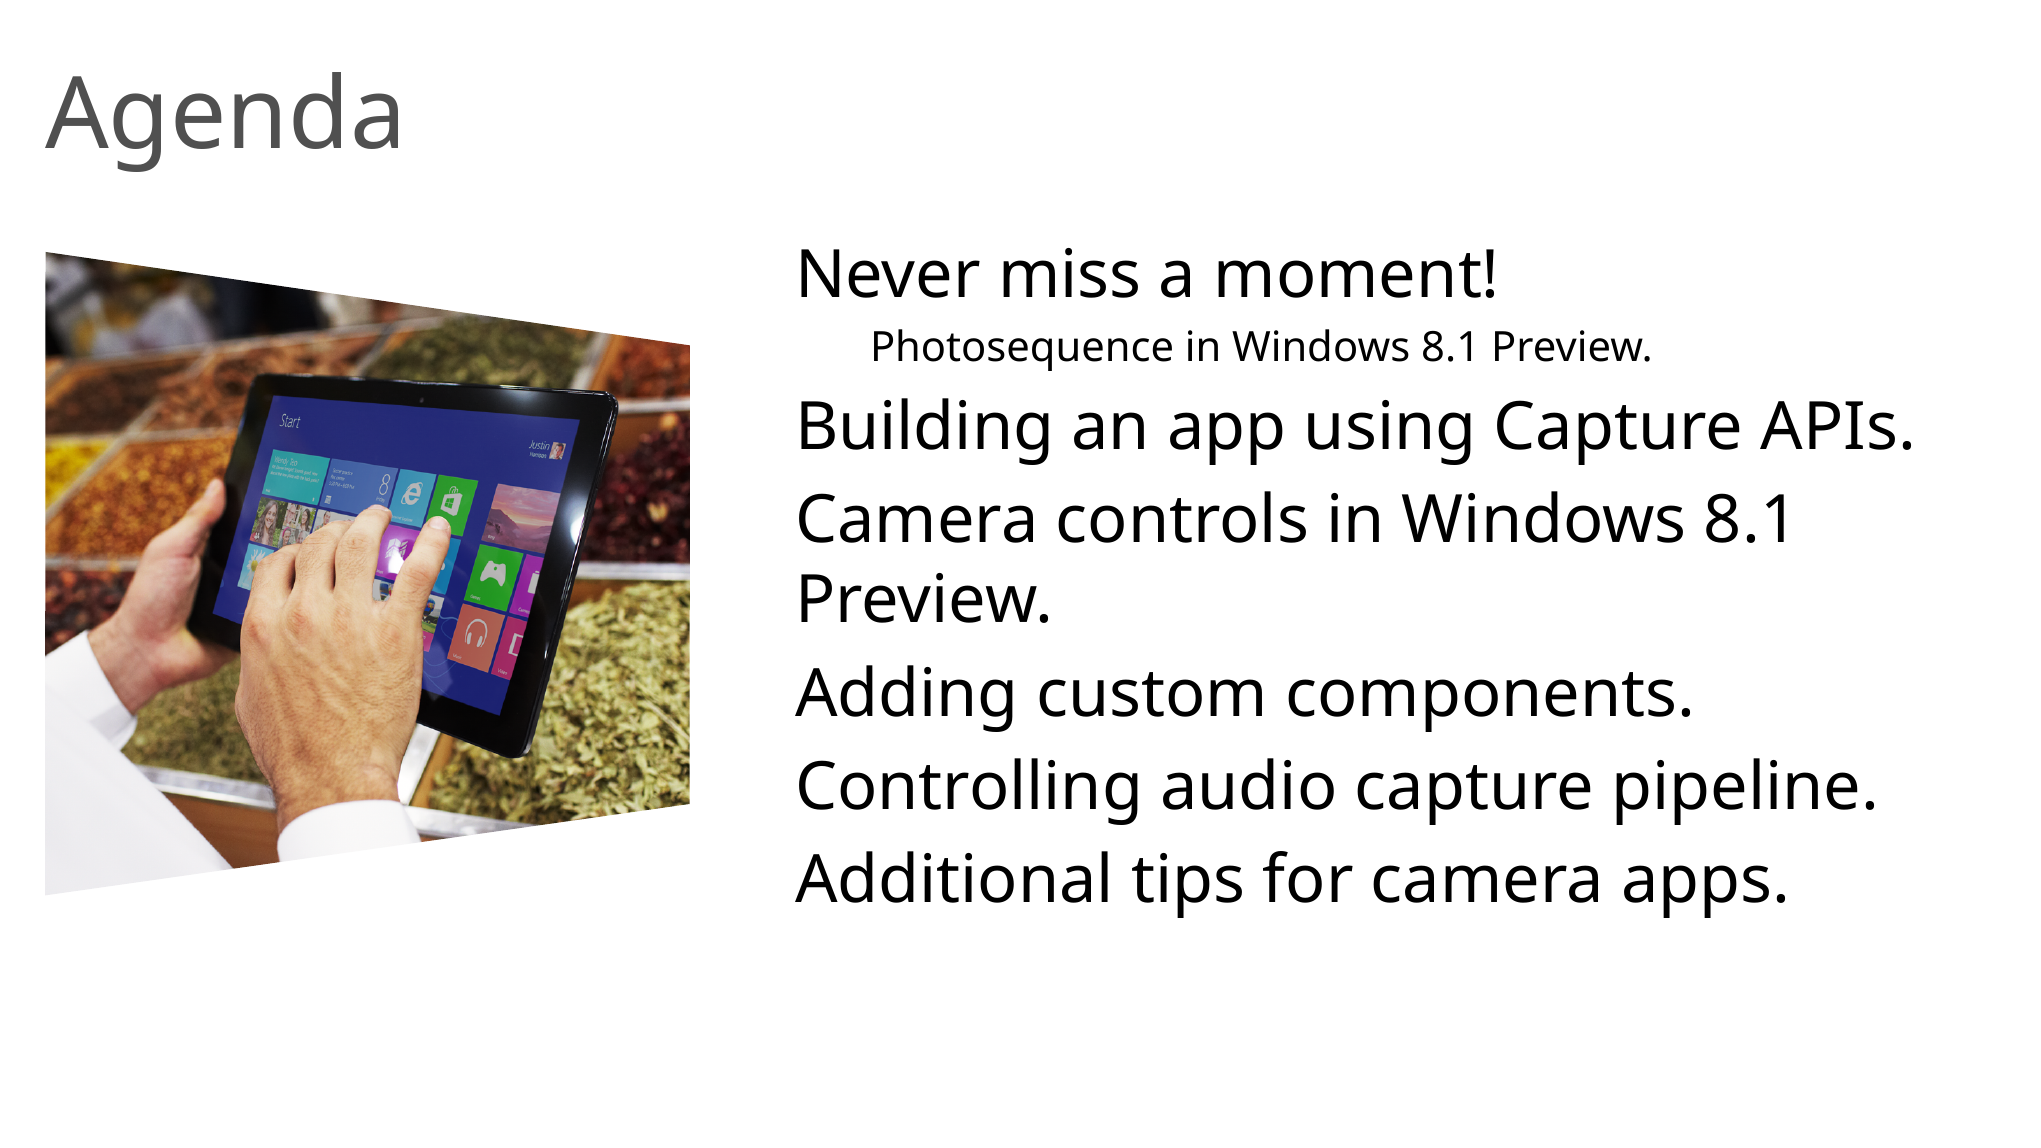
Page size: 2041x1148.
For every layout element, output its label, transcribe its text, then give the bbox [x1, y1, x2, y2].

title Agenda [45, 48, 1996, 199]
picture [44, 251, 691, 896]
list Never miss a moment! Photosequence in Windows 8.1 Preview. Building an app using Capture APIs. Camera controls in Windows 8.1 Preview. Adding custom components. Controlling audio capture pipeline. Additional tips for camera apps. [795, 498, 1996, 649]
